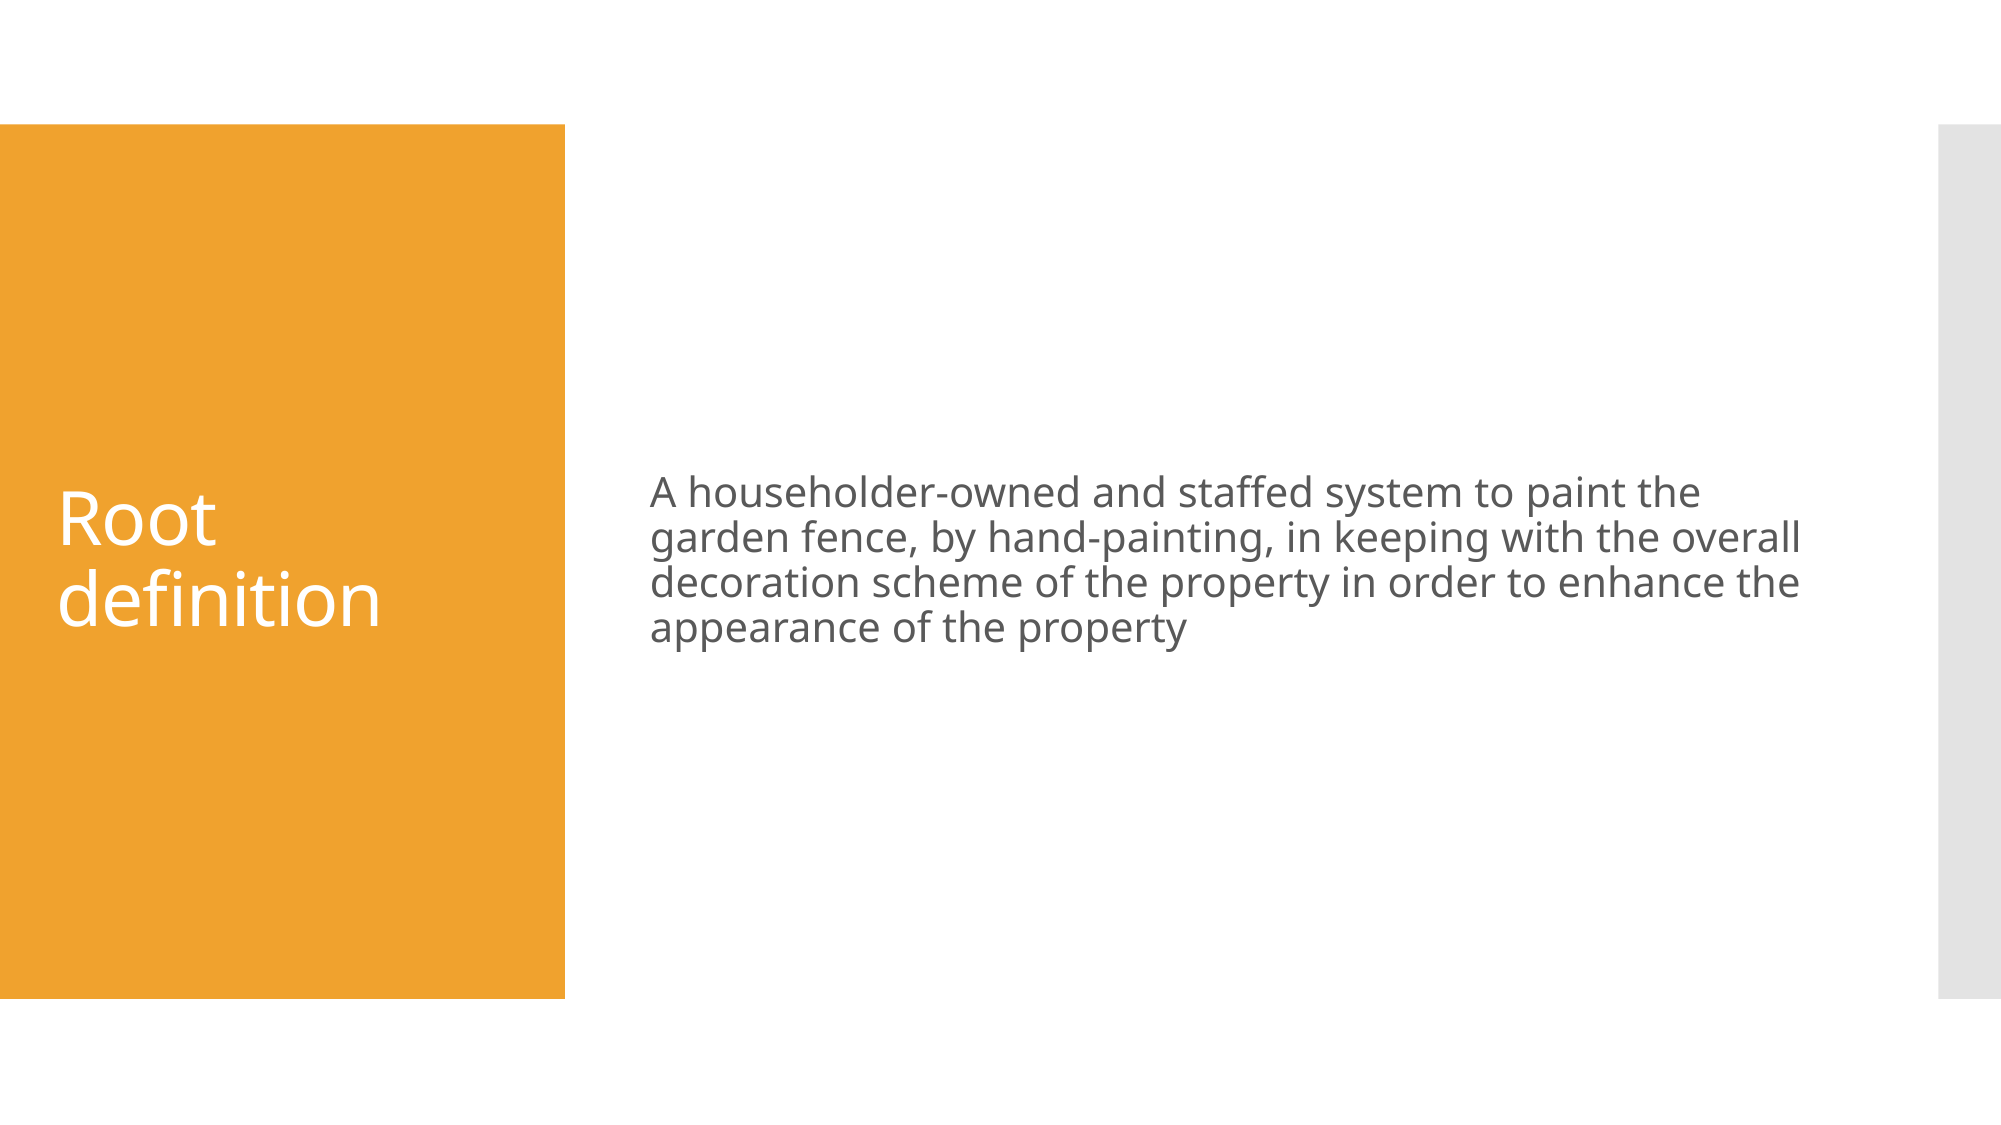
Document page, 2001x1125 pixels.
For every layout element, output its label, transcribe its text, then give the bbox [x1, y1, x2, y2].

list A householder-owned and staffed system to paint the garden fence, by hand-painting, in keeping with the overall decoration scheme of the property in order to enhance the appearance of the property [634, 141, 1835, 982]
title Root definition [41, 184, 525, 940]
